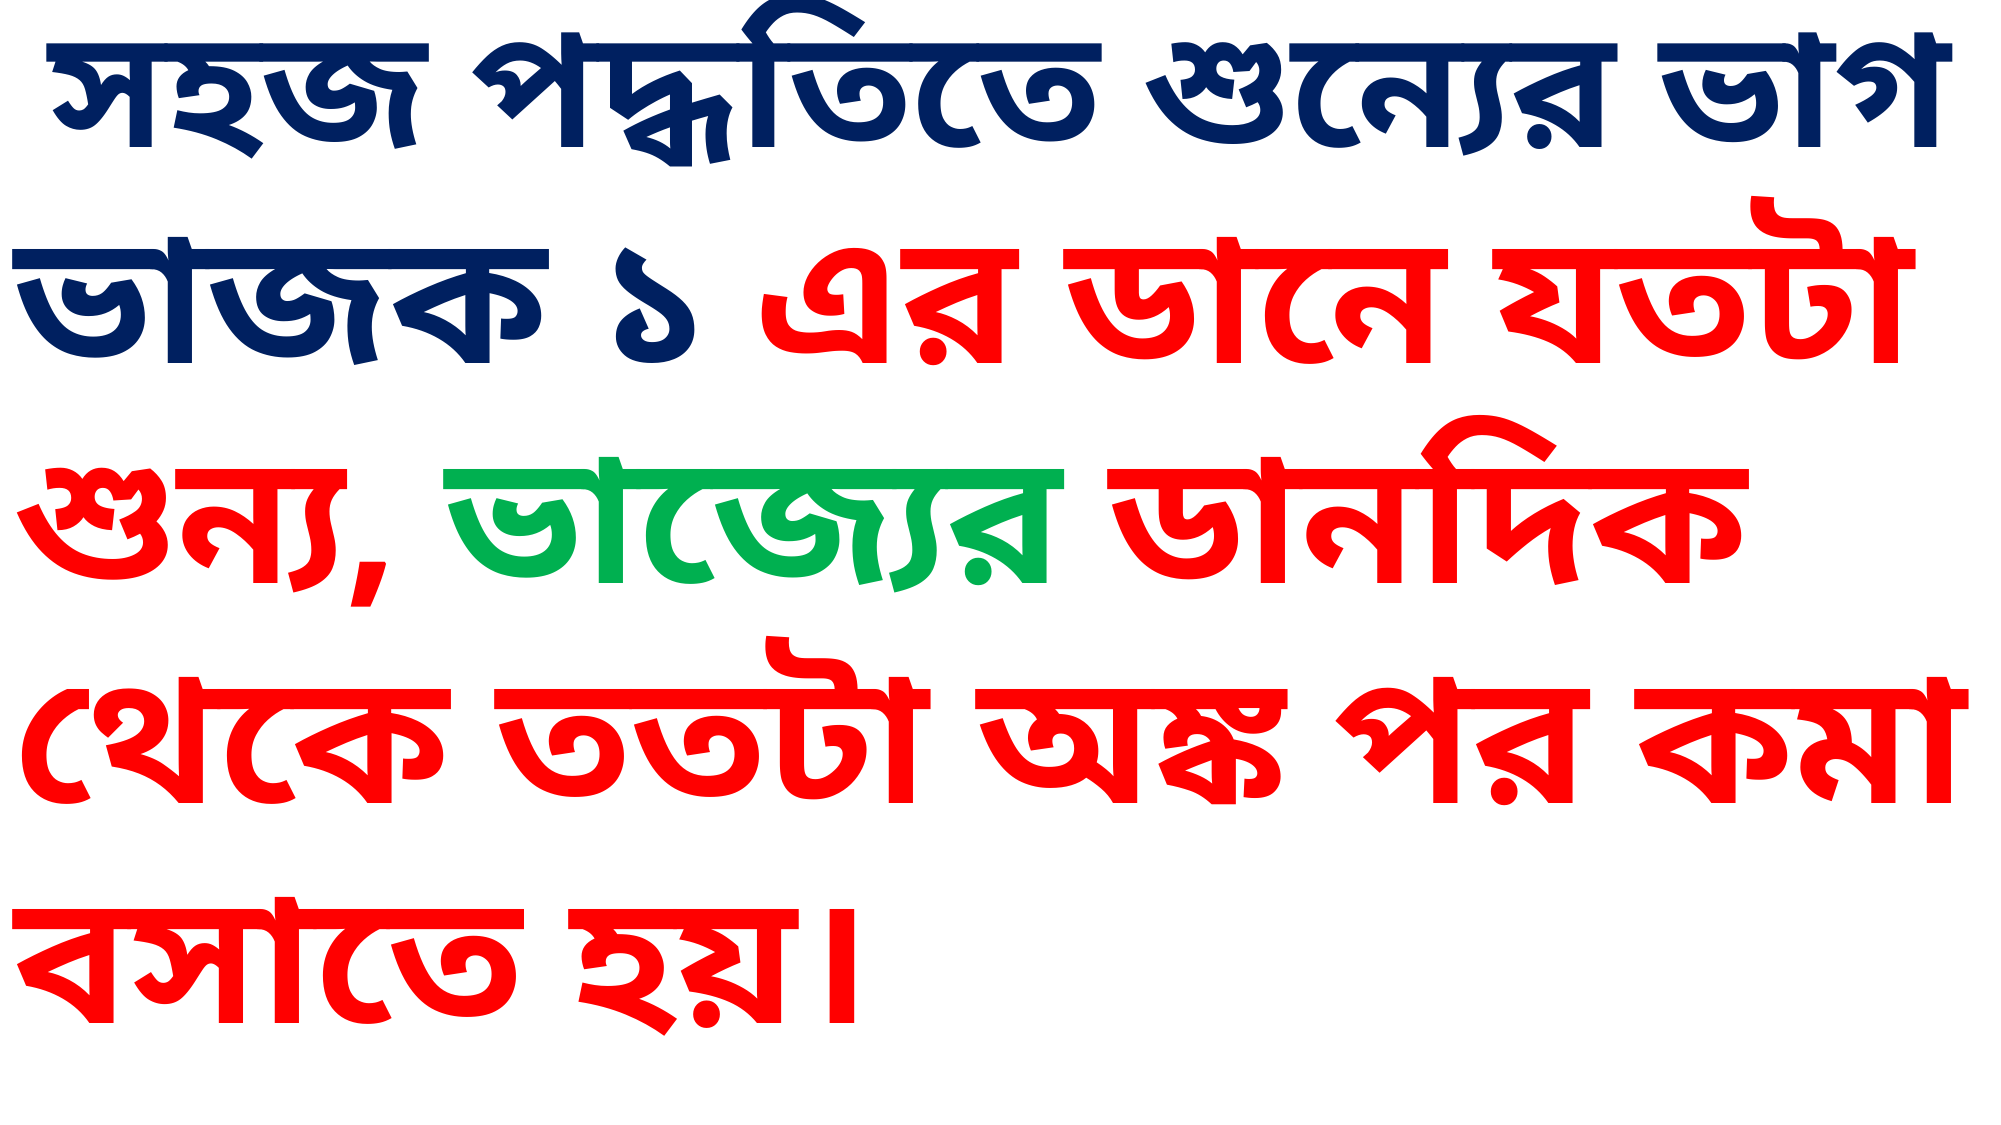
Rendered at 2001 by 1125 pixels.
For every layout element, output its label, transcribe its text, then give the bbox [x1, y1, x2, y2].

text_box সহজ পদ্ধতিতে শুন্যের ভাগ [0, 0, 2000, 172]
text_box ভাজক ১ এর ডানে যতটা শুন্য, ভাজ্যের ডানদিক থেকে ততটা অঙ্ক পর কমা বসাতে হয়। [0, 172, 2000, 1068]
